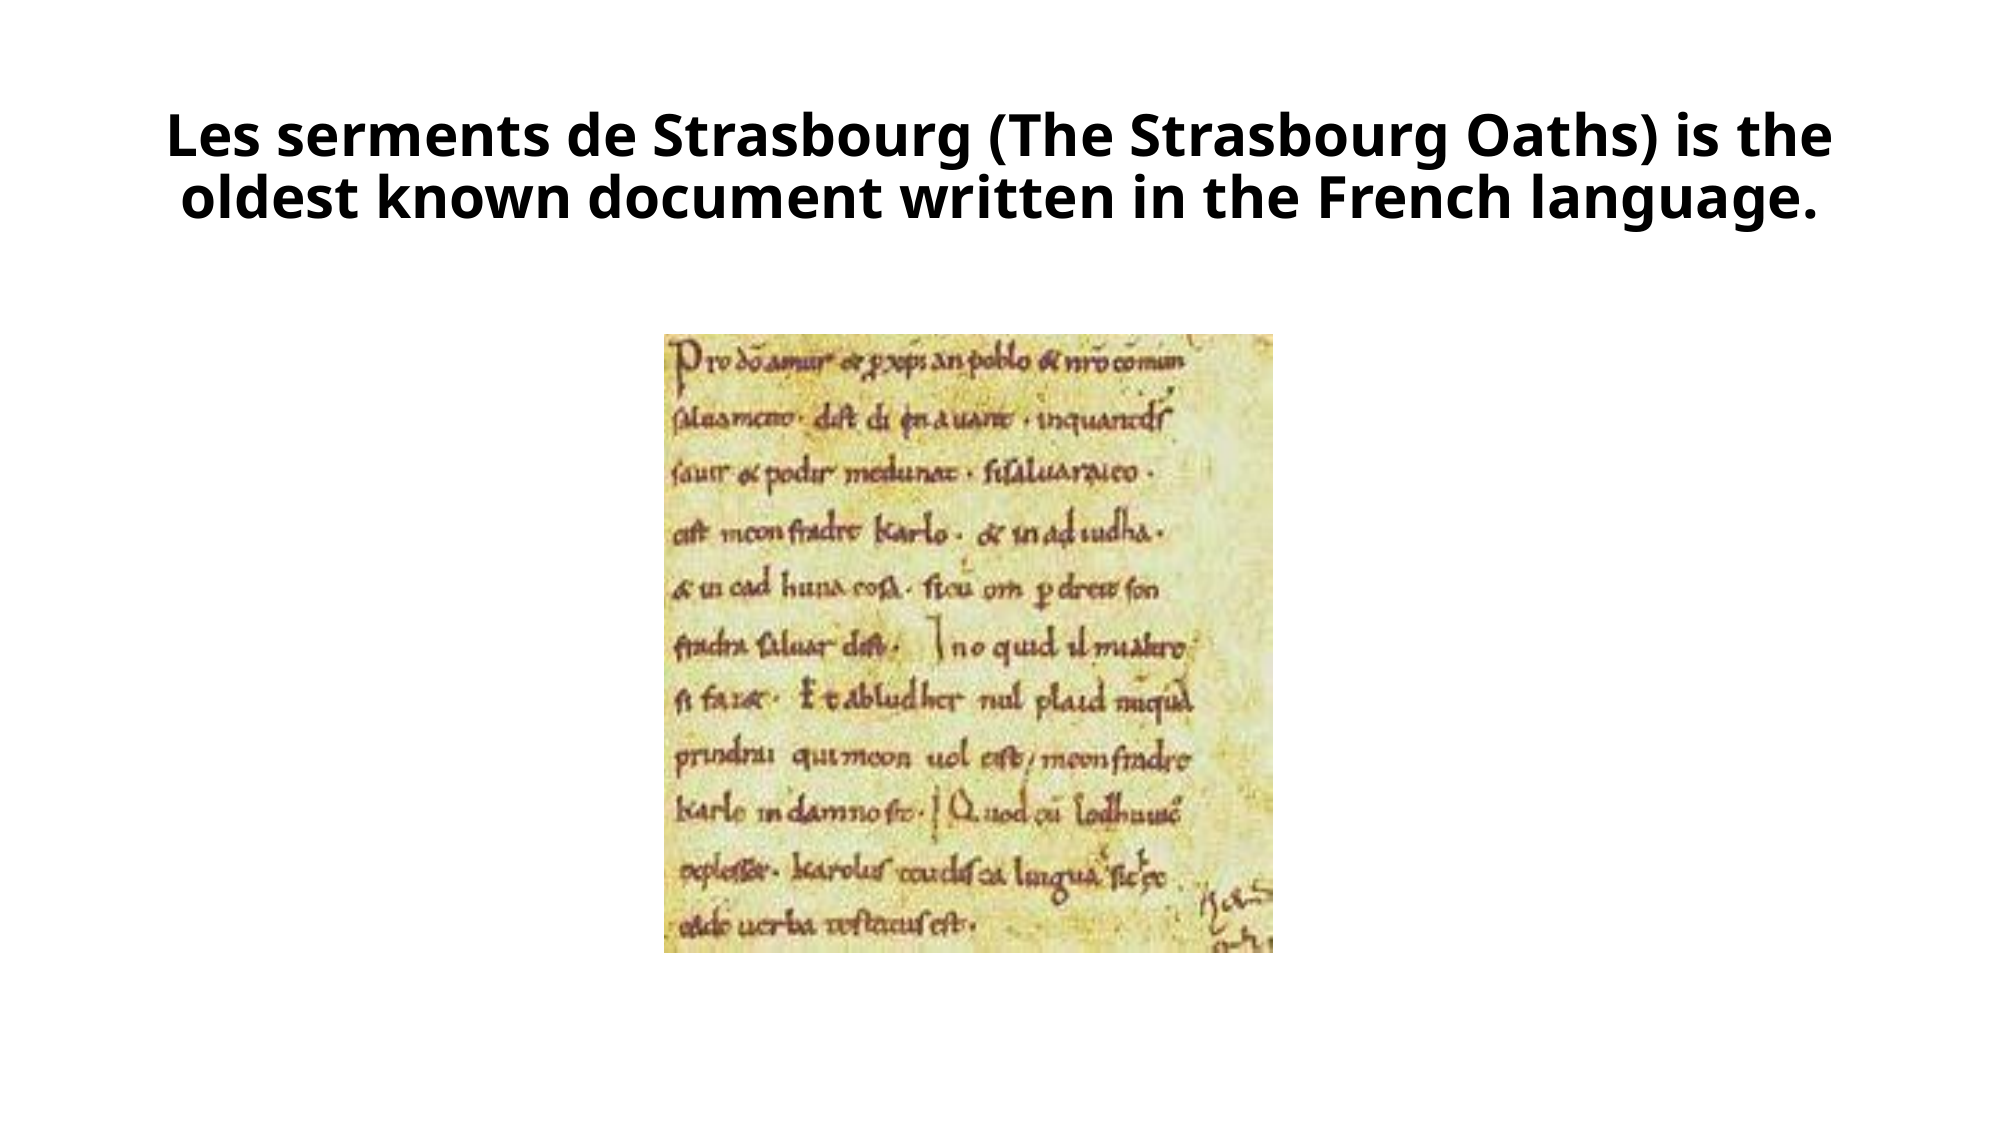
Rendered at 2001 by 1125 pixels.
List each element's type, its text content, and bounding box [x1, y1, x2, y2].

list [664, 334, 1273, 953]
title Les serments de Strasbourg (The Strasbourg Oaths) is the oldest known document written in the French language. [137, 59, 1863, 278]
